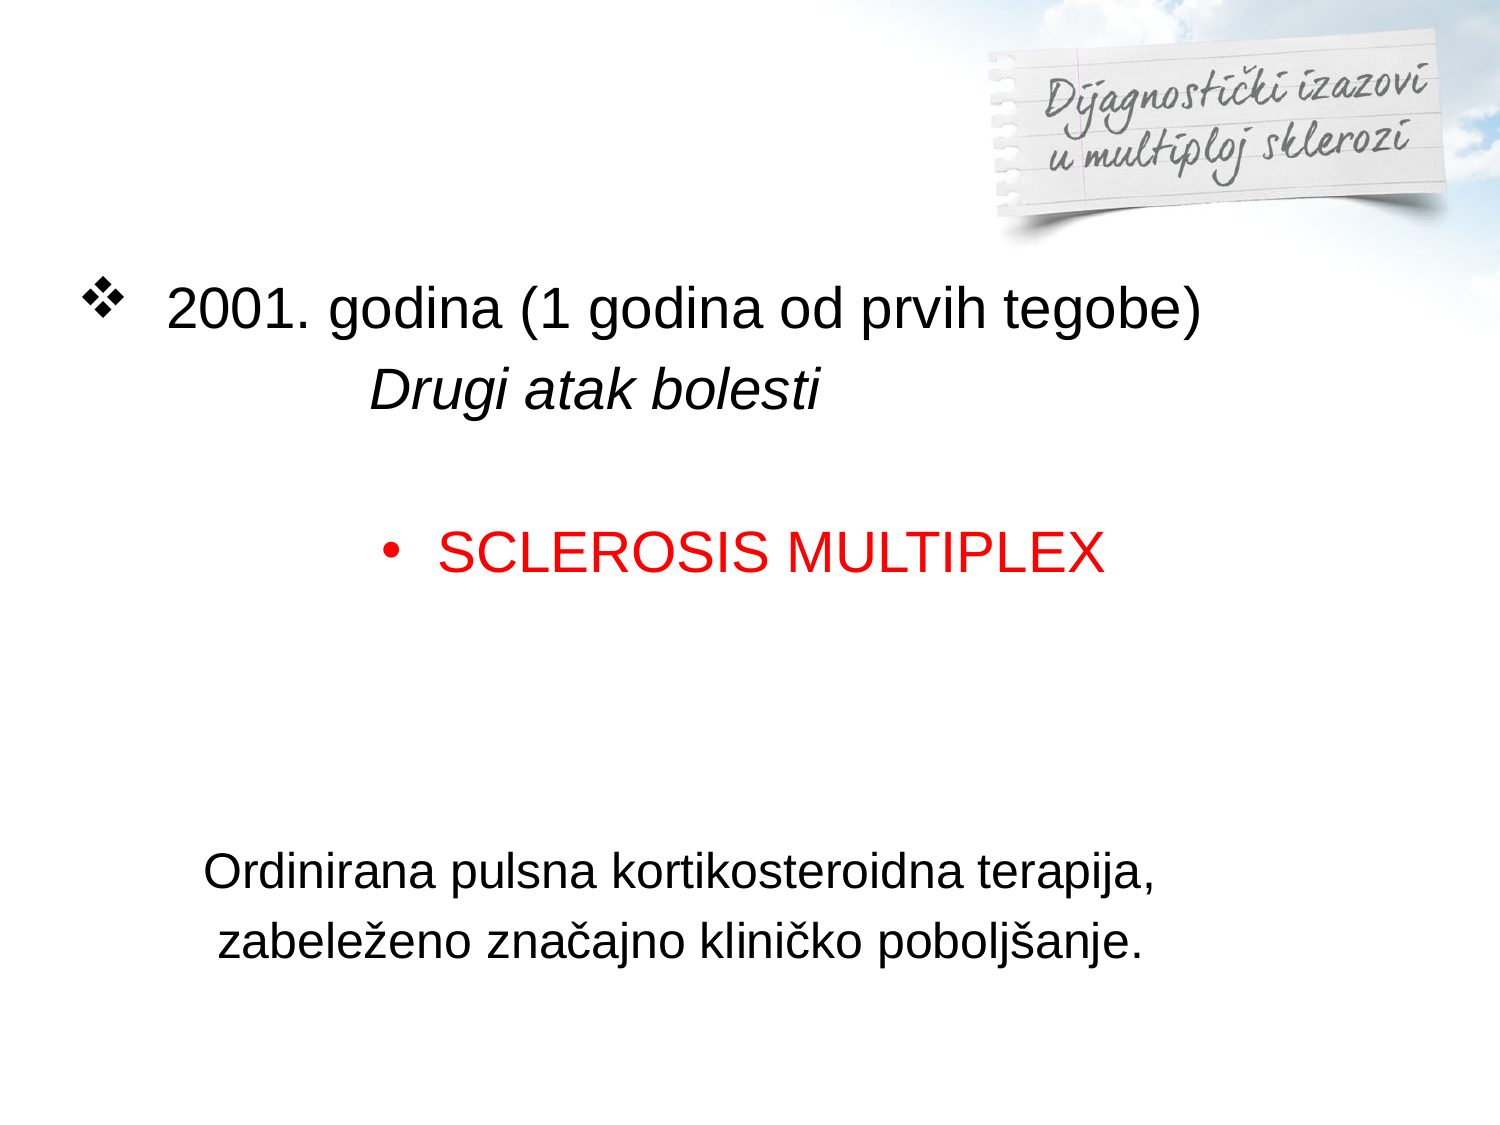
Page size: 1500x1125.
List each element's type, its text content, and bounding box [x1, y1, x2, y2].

text_box 2001. godina (1 godina od prvih tegobe) Drugi atak bolesti SCLEROSIS MULTIPLEX Ordinirana pulsna kortikosteroidna terapija, zabeleženo značajno kliničko poboljšanje. [62, 262, 1425, 1075]
picture [0, 0, 1500, 1125]
